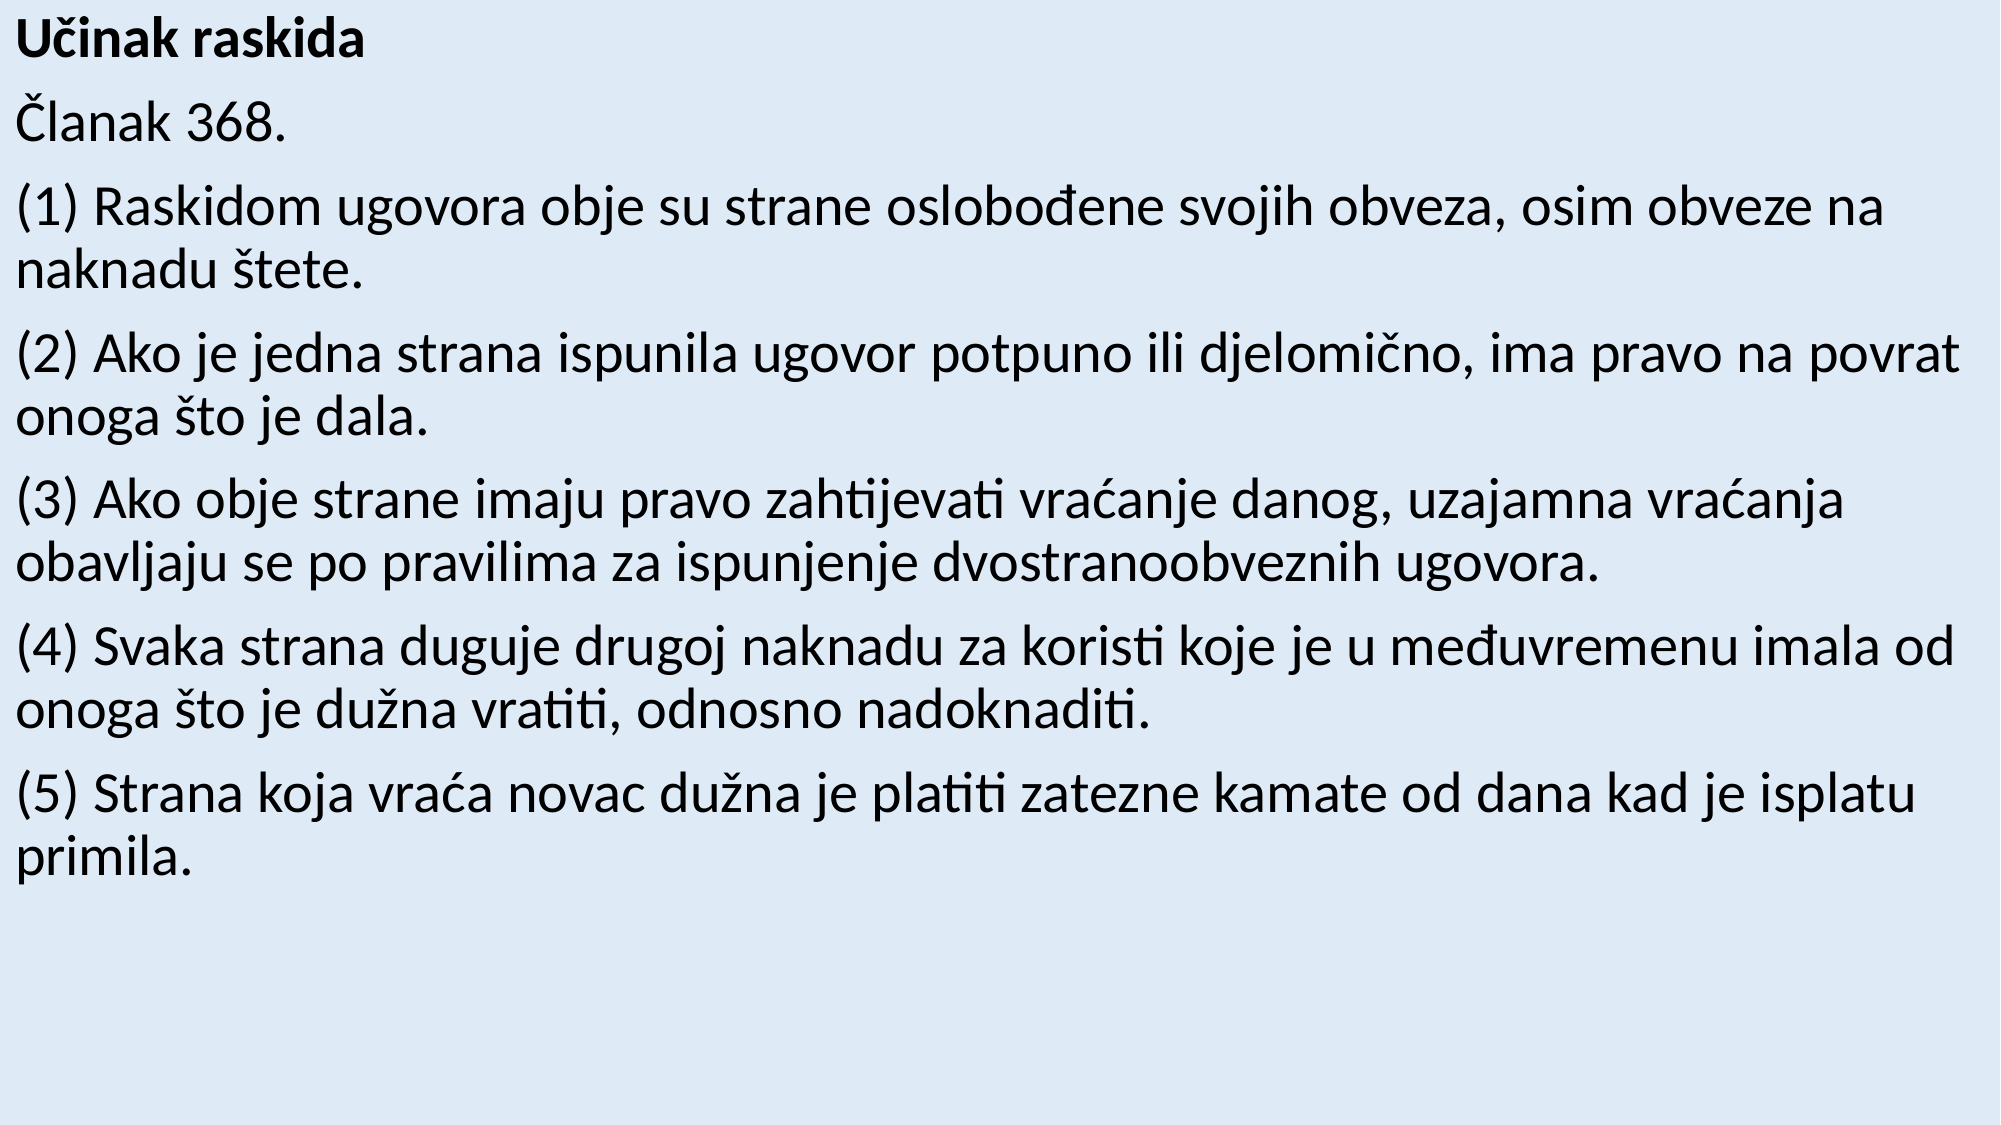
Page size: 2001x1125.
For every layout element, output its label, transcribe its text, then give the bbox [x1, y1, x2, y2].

list Učinak raskida Članak 368. (1) Raskidom ugovora obje su strane oslobođene svojih obveza, osim obveze na naknadu štete. (2) Ako je jedna strana ispunila ugovor potpuno ili djelomično, ima pravo na povrat onoga što je dala. (3) Ako obje strane imaju pravo zahtijevati vraćanje danog, uzajamna vraćanja obavljaju se po pravilima za ispunjenje dvostranoobveznih ugovora. (4) Svaka strana duguje drugoj naknadu za koristi koje je u međuvremenu imala od onoga što je dužna vratiti, odnosno nadoknaditi. (5) Strana koja vraća novac dužna je platiti zatezne kamate od dana kad je isplatu primila. [0, 0, 2000, 1125]
